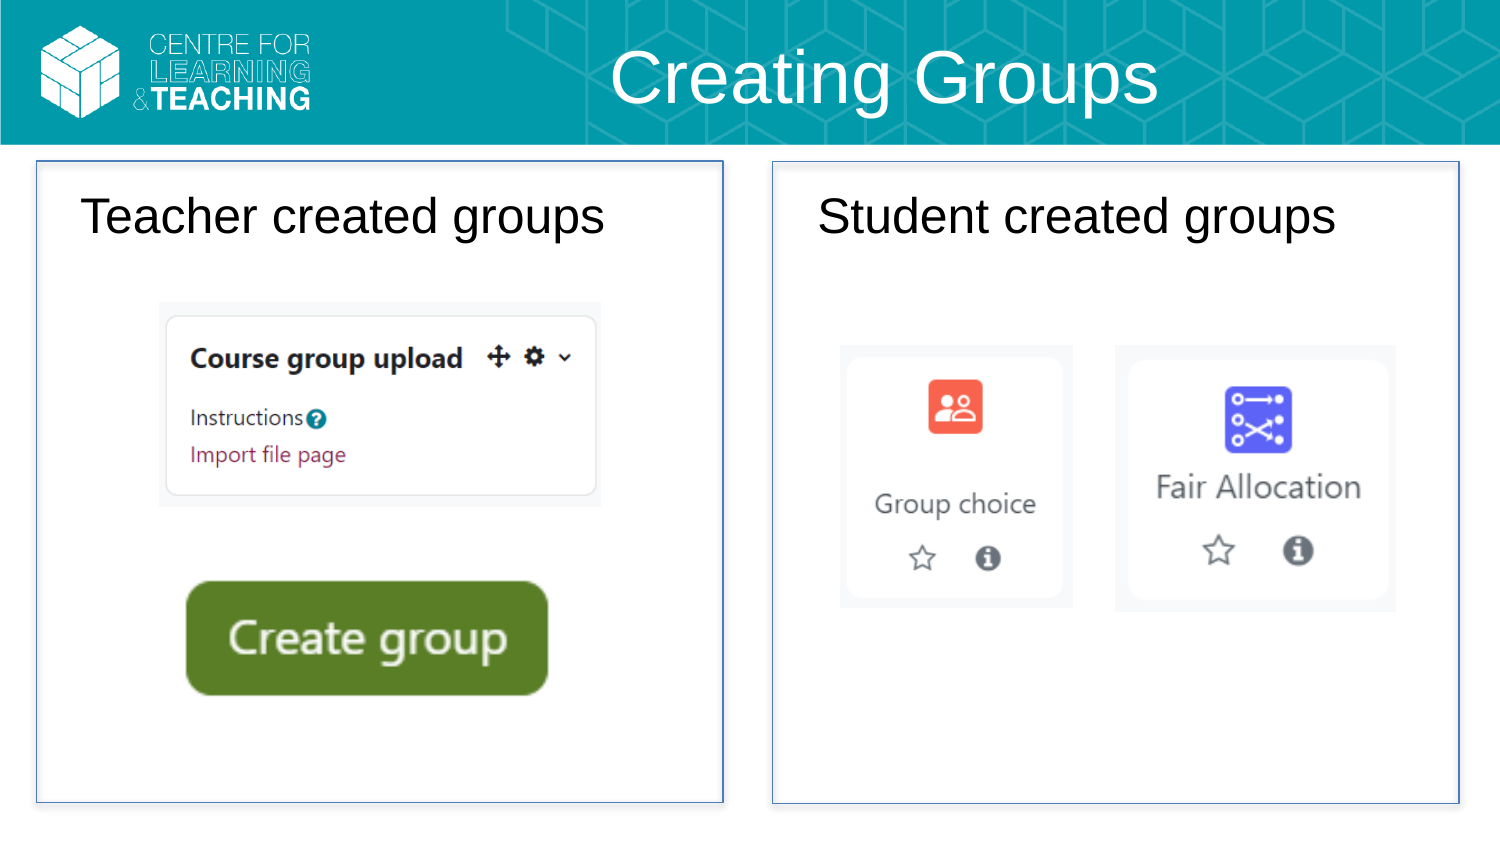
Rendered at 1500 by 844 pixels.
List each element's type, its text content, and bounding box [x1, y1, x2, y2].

title Creating Groups [365, 2, 1425, 144]
text_box [36, 160, 724, 803]
text_box Student created groups [802, 176, 1352, 252]
picture [0, 0, 1500, 844]
text_box [772, 161, 1460, 804]
